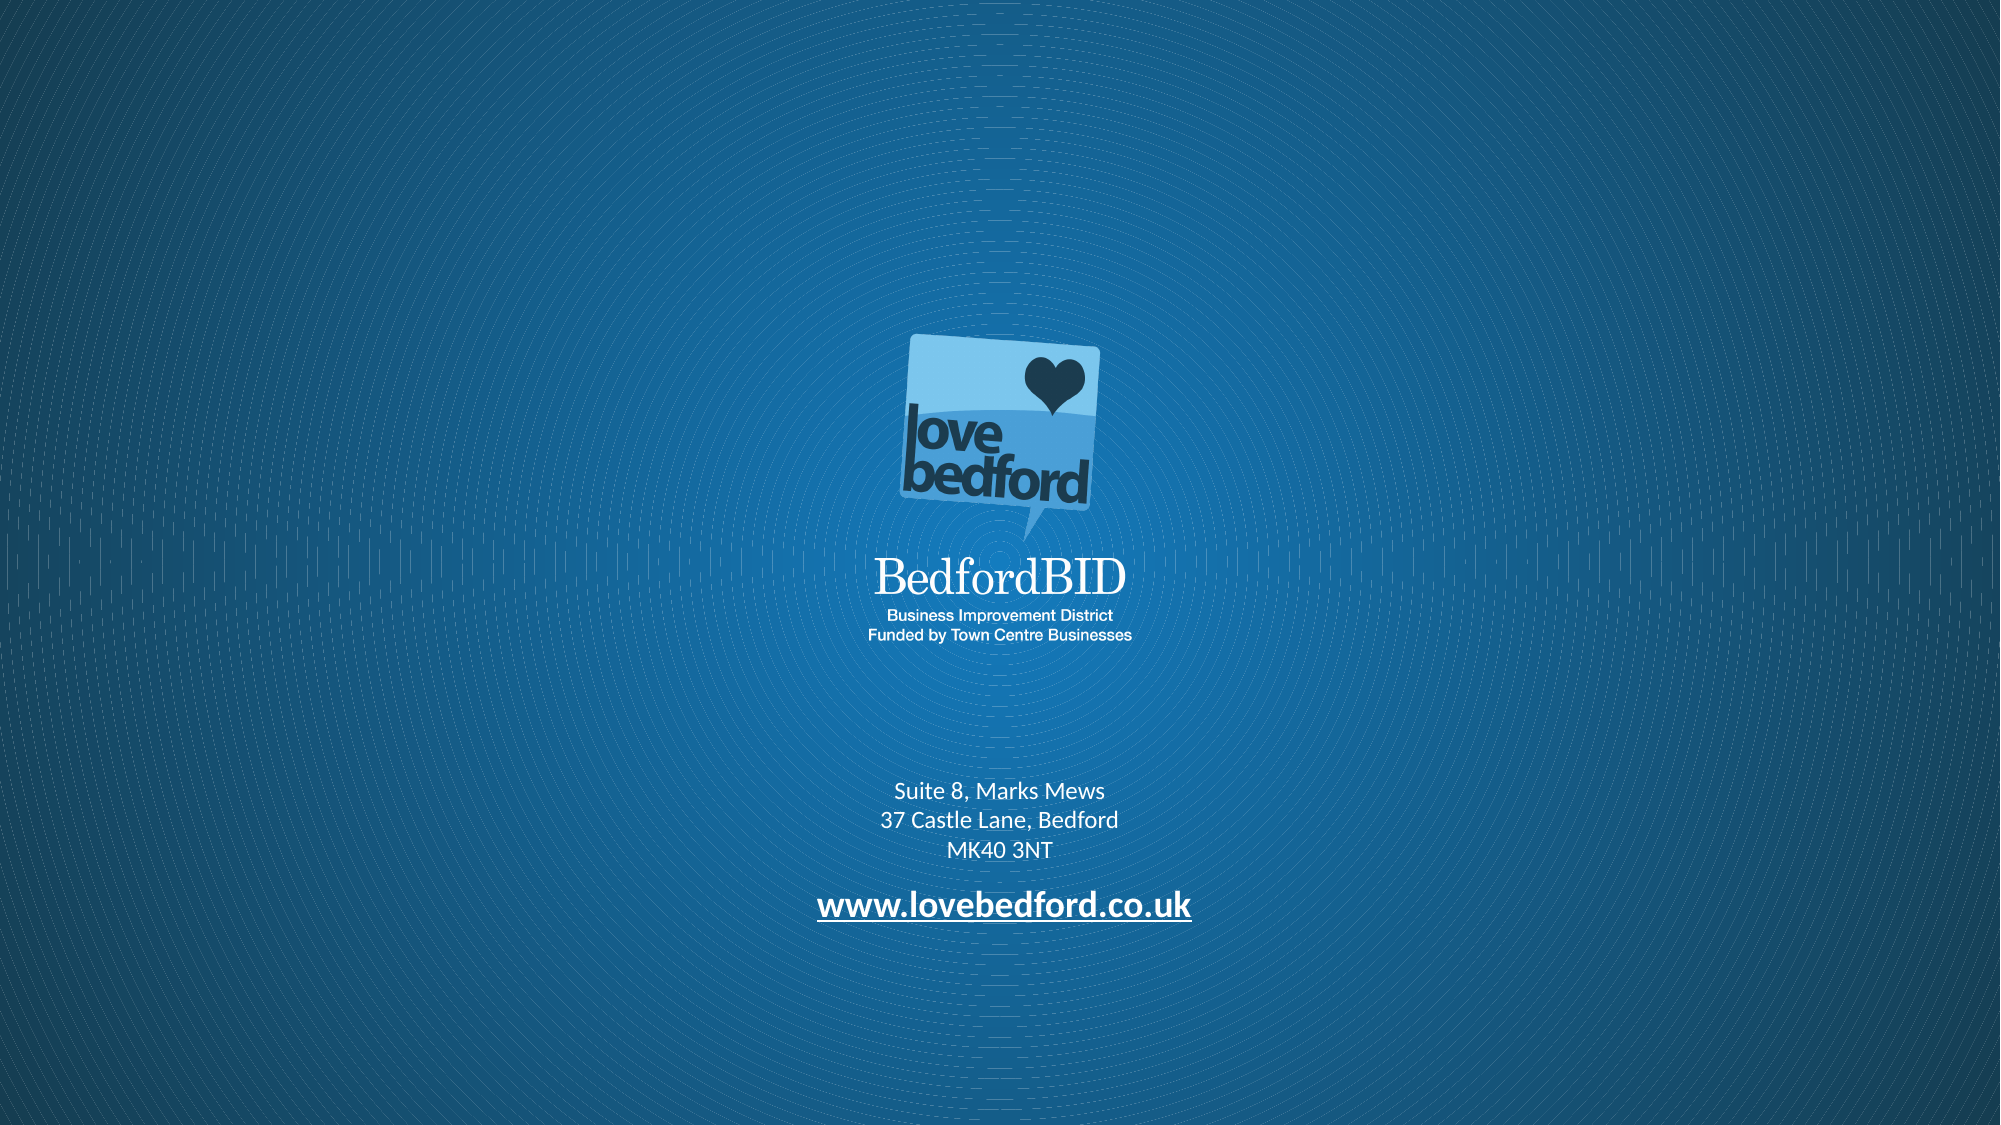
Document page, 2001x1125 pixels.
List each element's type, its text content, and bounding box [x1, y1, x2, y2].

text_box Suite 8, Marks Mews 37 Castle Lane, Bedford MK40 3NT [708, 766, 1292, 872]
text_box www.lovebedford.co.uk [708, 872, 1292, 933]
text_box [0, 0, 2000, 1125]
picture [815, 303, 1185, 674]
